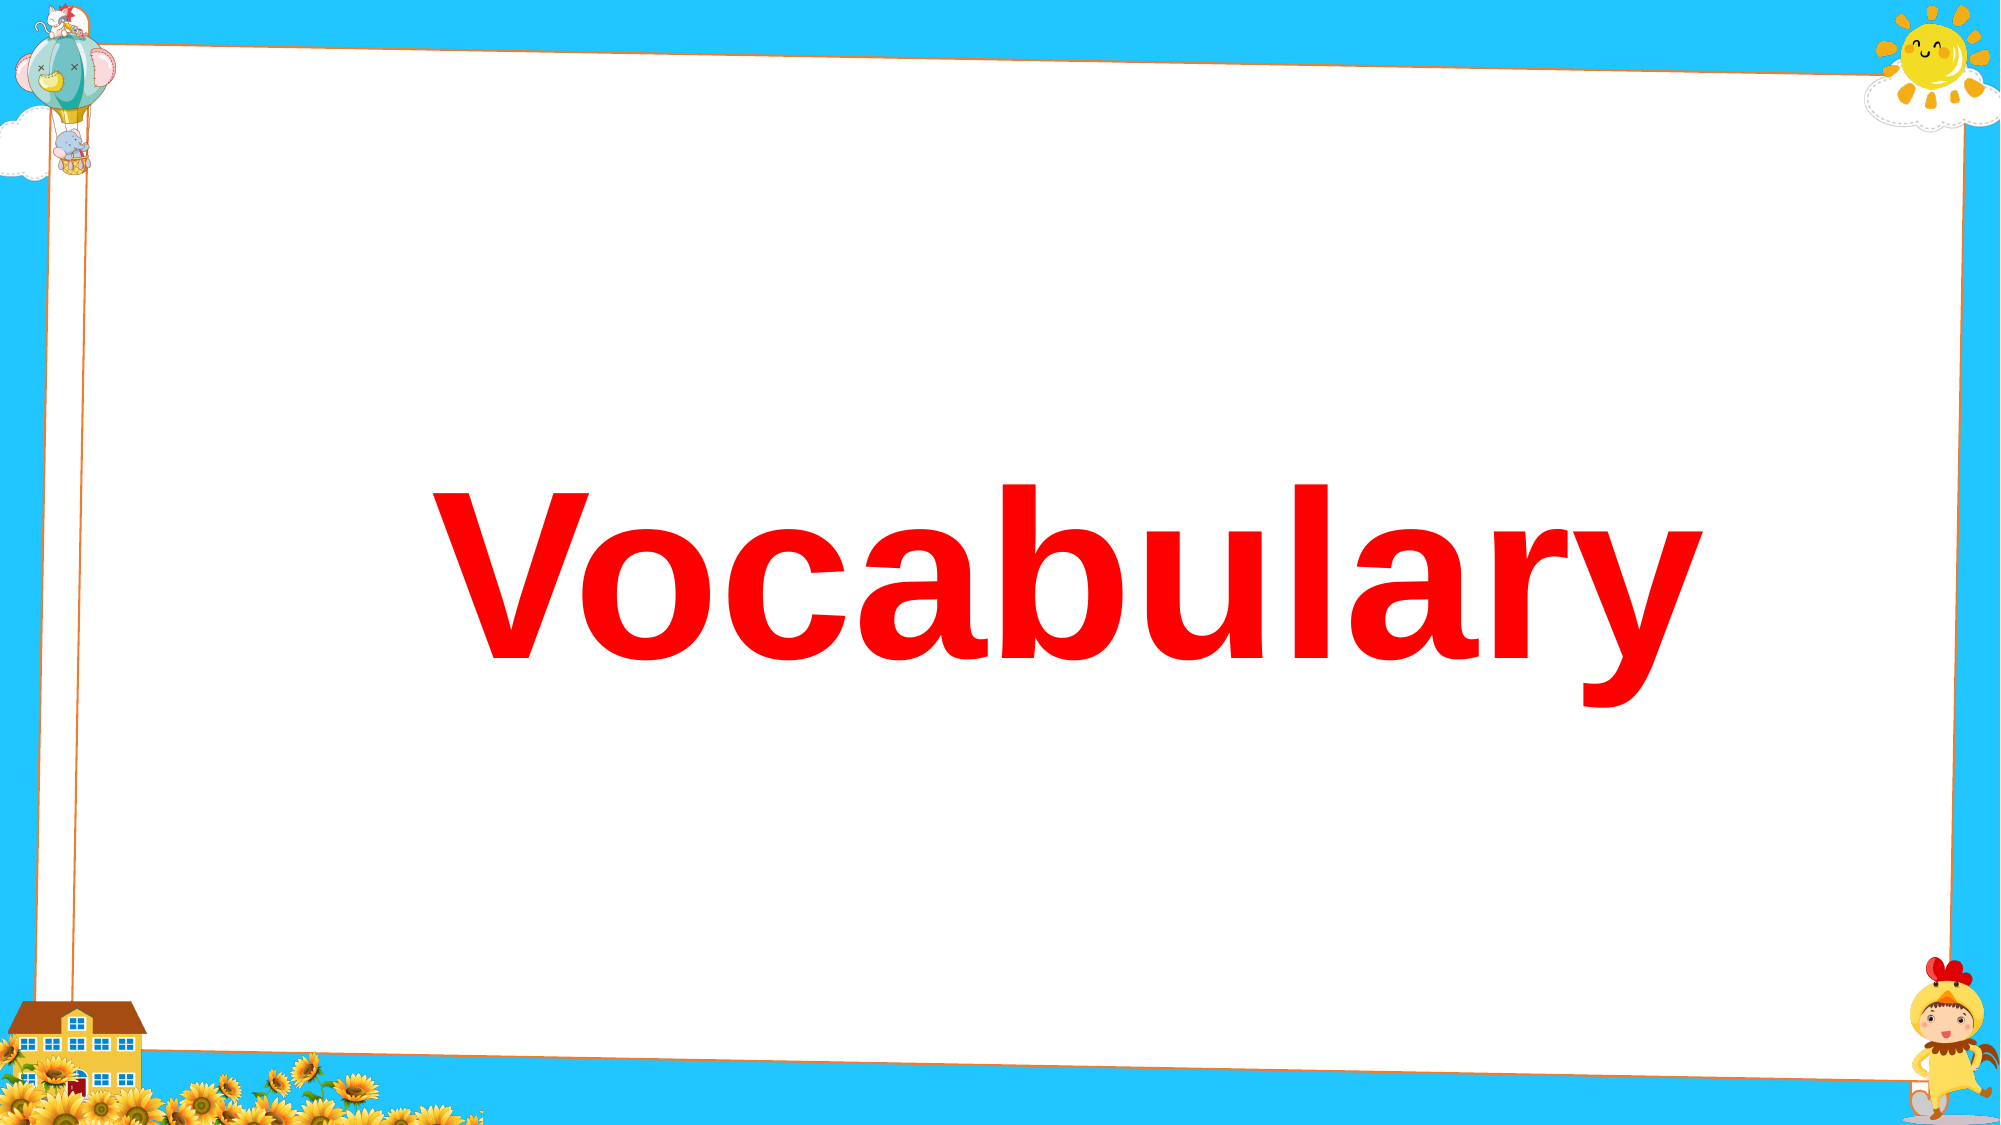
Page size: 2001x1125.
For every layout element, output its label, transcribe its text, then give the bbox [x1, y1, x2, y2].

picture [1859, 5, 2001, 143]
picture [0, 3, 116, 190]
text_box Vocabulary [359, 371, 1779, 754]
picture [1902, 957, 2000, 1125]
picture [0, 1001, 483, 1125]
